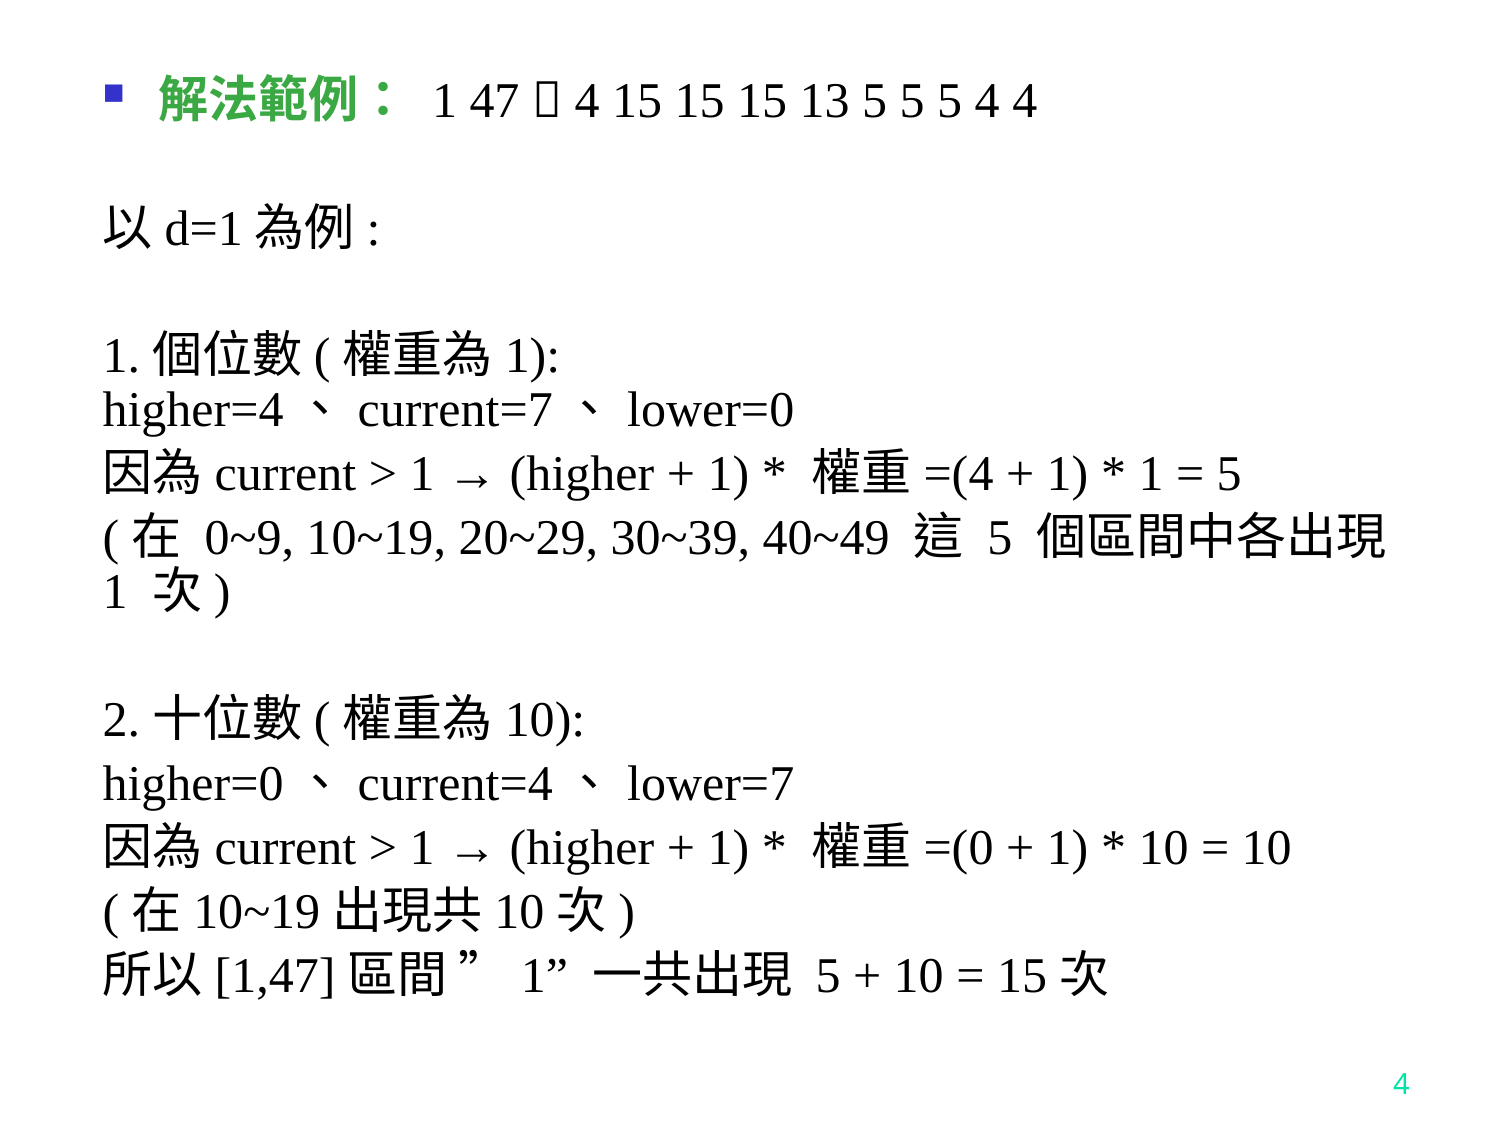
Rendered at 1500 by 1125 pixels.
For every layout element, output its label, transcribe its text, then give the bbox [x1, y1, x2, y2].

slide_number 4 [1112, 1037, 1426, 1113]
list 解法範例： 1 47  4 15 15 15 13 5 5 5 4 4 以d=1為例: 1.個位數(權重為1): higher=4、current=7、lower=0 因為current > 1 → (higher + 1) * 權重=(4 + 1) * 1 = 5 (在 0~9, 10~19, 20~29, 30~39, 40~49 這 5 個區間中各出現 1 次) 2.十位數(權重為10): higher=0、current=4、lower=7 因為current > 1 → (higher + 1) * 權重=(0 + 1) * 10 = 10 (在10~19出現共10次) 所以[1,47]區間 ”1” 一共出現 5 + 10 = 15次 [87, 66, 1413, 989]
